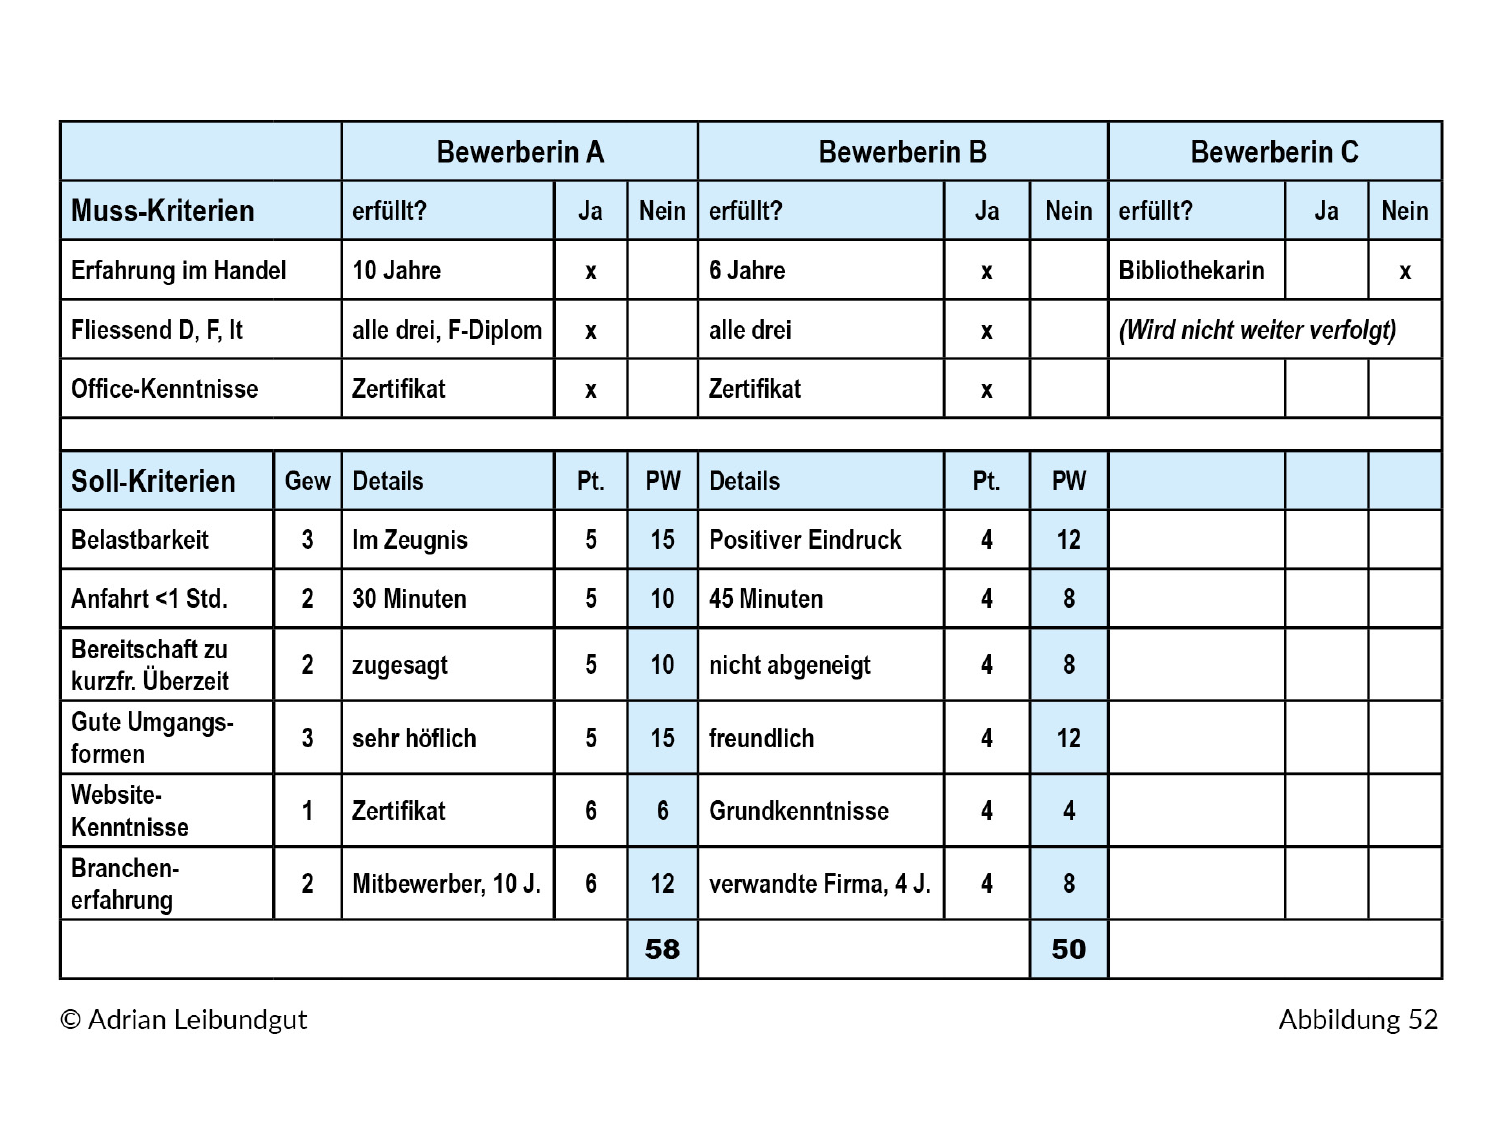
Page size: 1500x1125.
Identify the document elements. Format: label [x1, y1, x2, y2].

picture [23, 91, 1474, 1053]
